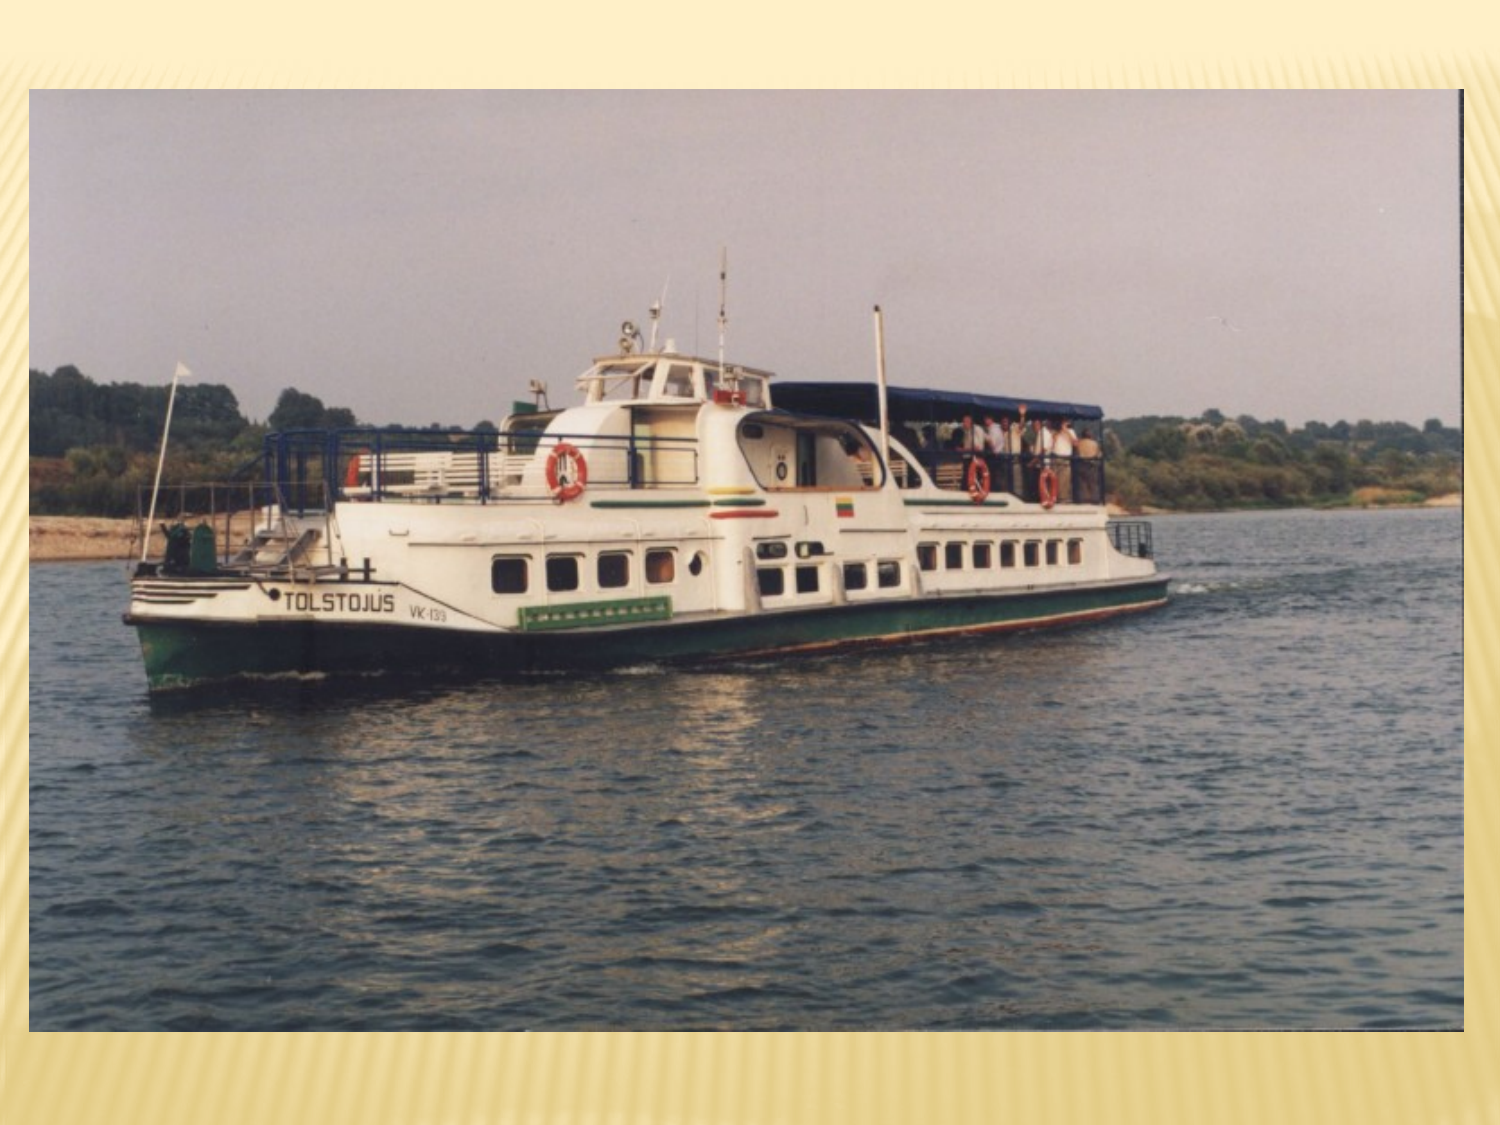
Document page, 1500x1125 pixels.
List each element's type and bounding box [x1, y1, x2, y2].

picture [29, 89, 1465, 1032]
